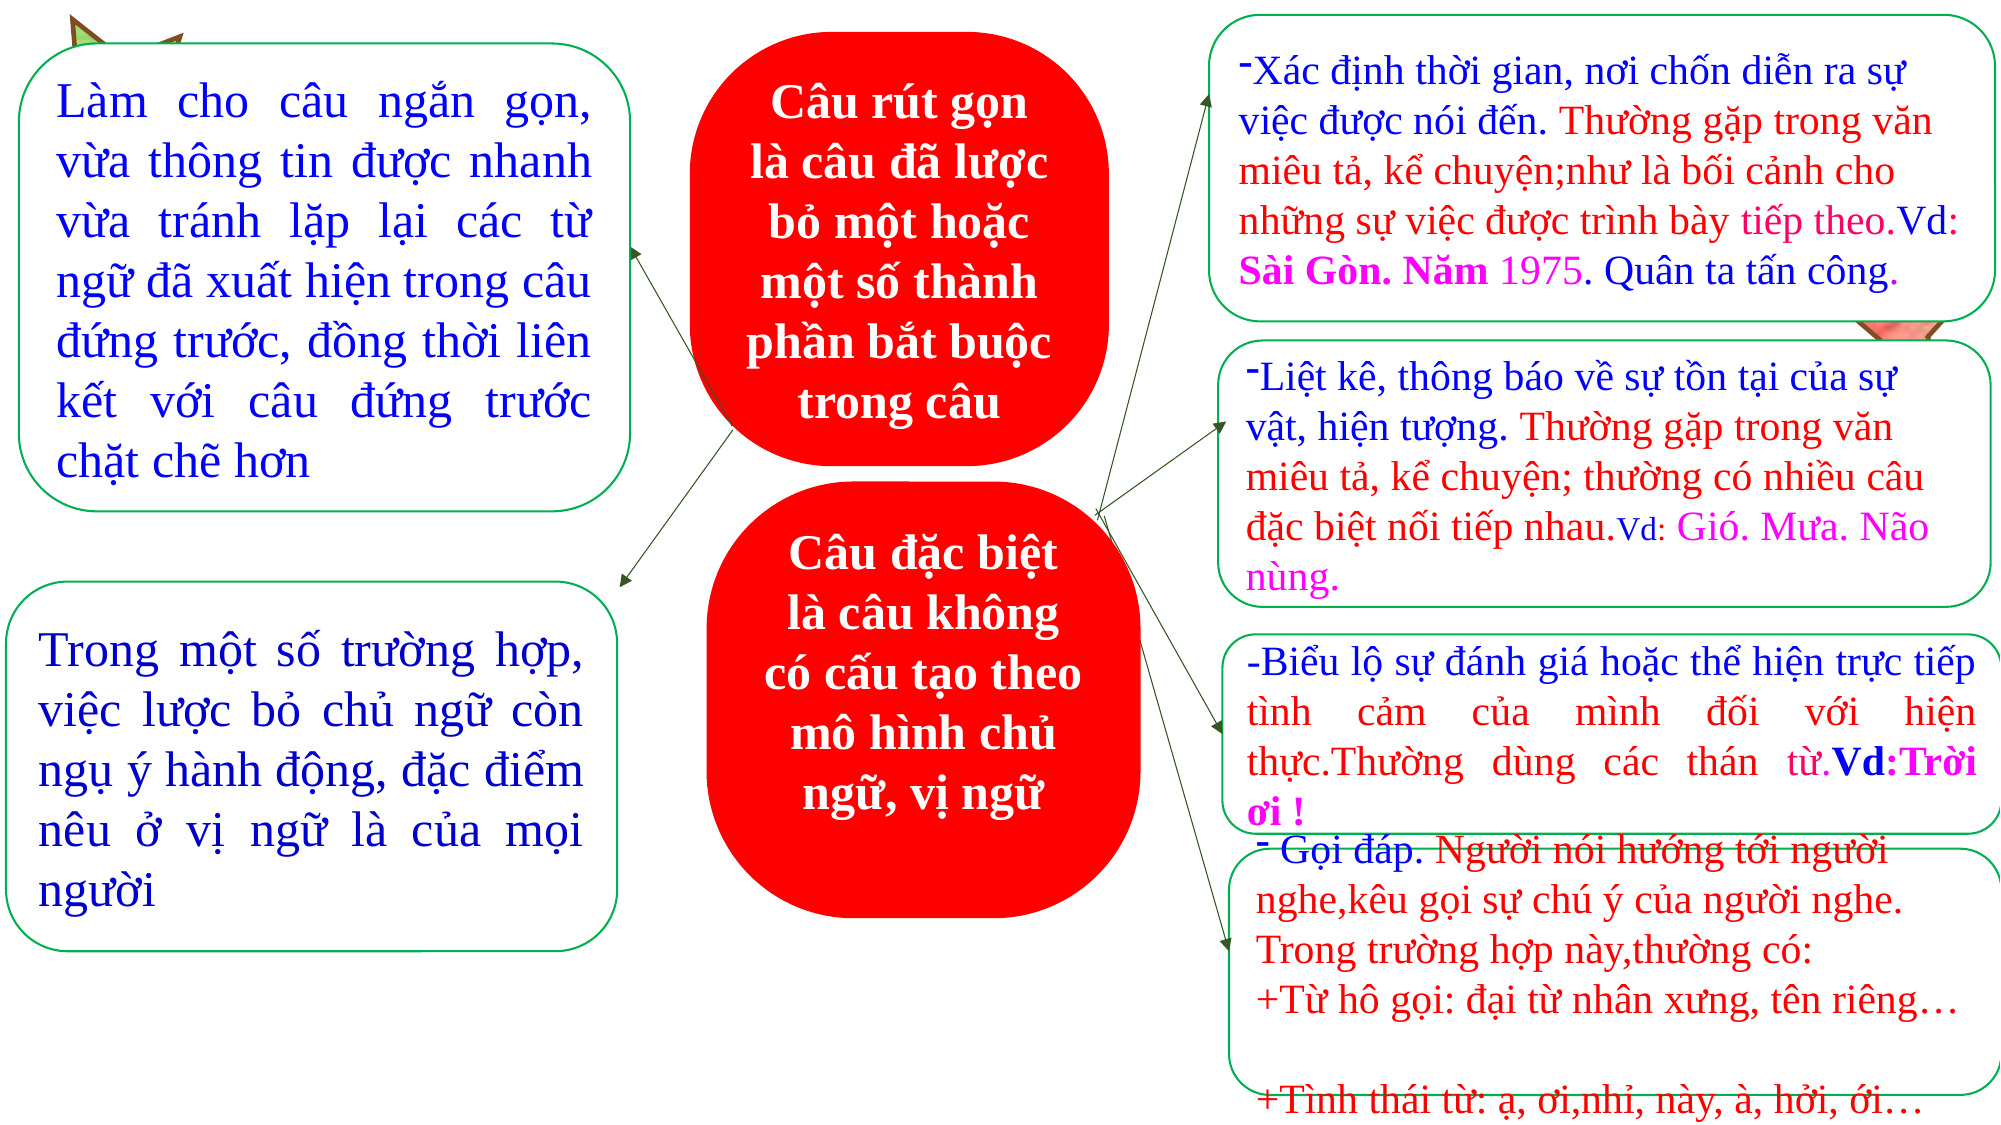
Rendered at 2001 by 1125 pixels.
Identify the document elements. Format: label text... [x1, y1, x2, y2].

text_box [163, 34, 182, 42]
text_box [1097, 93, 1210, 421]
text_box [1094, 421, 1227, 516]
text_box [1095, 508, 1223, 735]
text_box [1858, 323, 1942, 339]
text_box Liệt kê, thông báo về sự tồn tại của sự vật, hiện tượng. Thường gặp trong văn miêu tả, kể chuyện; thường có nhiều câu đặc biệt nối tiếp nhau.Vd: Gió. Mưa. Não nùng. [1217, 339, 1992, 608]
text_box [619, 429, 733, 588]
text_box Trong một số trường hợp, việc lược bỏ chủ ngữ còn ngụ ý hành động, đặc điểm nêu ở vị ngữ là của mọi người [4, 580, 619, 953]
text_box Câu rút gọn là câu đã lược bỏ một hoặc một số thành phần bắt buộc trong câu [688, 30, 1097, 468]
text_box -Biểu lộ sự đánh giá hoặc thể hiện trực tiếp tình cảm của mình đối với hiện thực.Thường dùng các thán từ.Vd:Trời ơi ! [1229, 633, 2000, 835]
text_box Câu đặc biệt là câu không có cấu tạo theo mô hình chủ ngữ, vị ngữ [705, 480, 1104, 920]
text_box Gọi đáp. Người nói hướng tới người nghe,kêu gọi sự chú ý của người nghe. Trong trường hợp này,thường có: +Từ hô gọi: đại từ nhân xưng, tên riêng… +Tình thái từ: ạ, ơi,nhỉ, này, à, hởi, ới… [1227, 847, 2000, 1097]
text_box Xác định thời gian, nơi chốn diễn ra sự việc được nói đến. Thường gặp trong văn miêu tả, kể chuyện;như là bối cảnh cho những sự việc được trình bày tiếp theo.Vd: Sài Gòn. Năm 1975. Quân ta tấn công. [1208, 13, 1997, 323]
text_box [630, 246, 733, 427]
text_box Làm cho câu ngắn gọn, vừa thông tin được nhanh vừa tránh lặp lại các từ ngữ đã xuất hiện trong câu đứng trước, đồng thời liên kết với câu đứng trước chặt chẽ hơn [17, 42, 632, 513]
text_box [71, 16, 104, 45]
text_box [1104, 515, 1229, 952]
